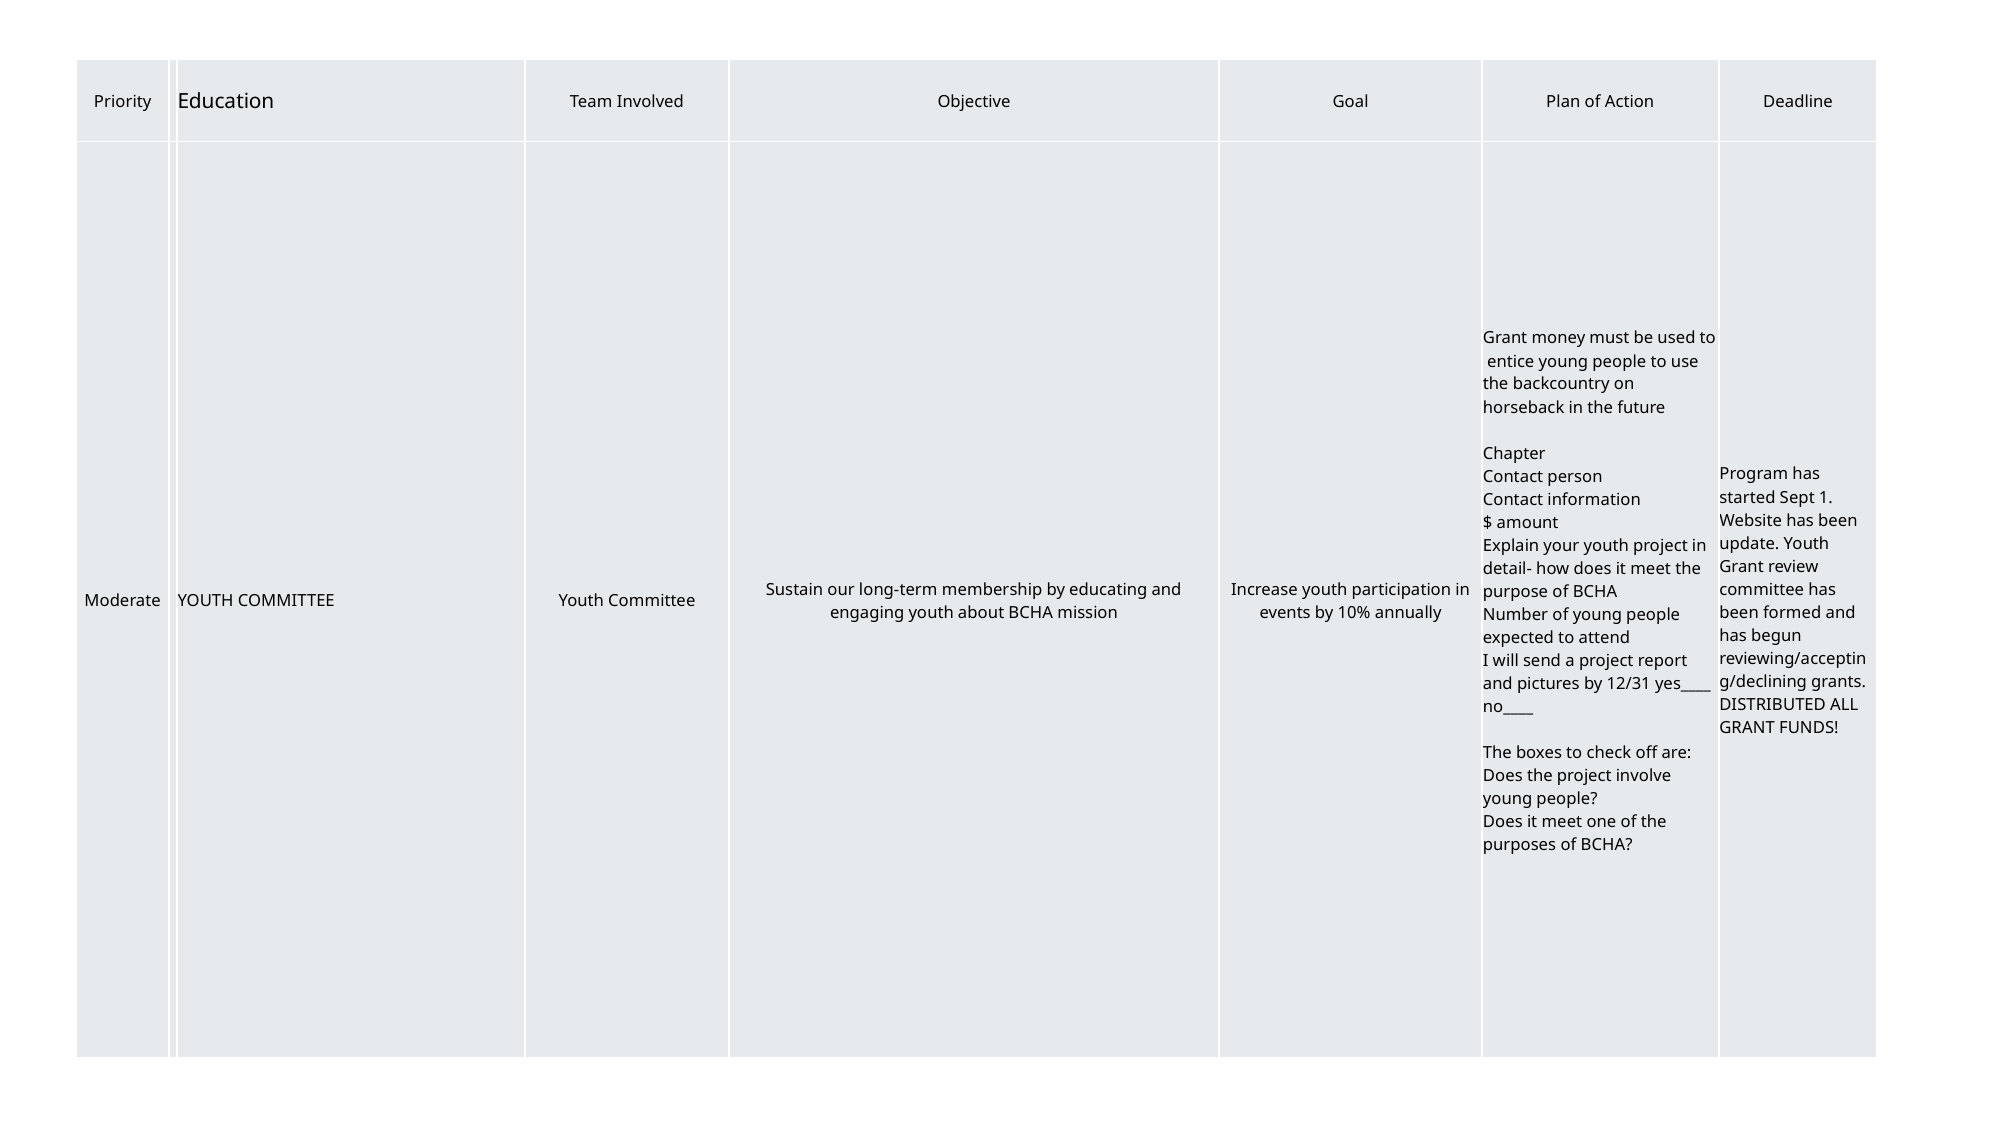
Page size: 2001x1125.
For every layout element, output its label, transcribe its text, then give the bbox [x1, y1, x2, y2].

table_header Priority [77, 60, 168, 141]
table_cell [170, 142, 176, 1057]
table_cell Program has started Sept 1. Website has been update. Youth Grant review committee has been formed and has begun reviewing/accepting/declining grants. DISTRIBUTED ALL GRANT FUNDS! [1720, 142, 1876, 1057]
table_header [170, 60, 176, 141]
table_cell Youth Committee [526, 142, 728, 1057]
table_header Team Involved [526, 60, 728, 141]
table_cell Grant money must be used to entice young people to use the backcountry on horseback in the future Chapter Contact person Contact information $ amount Explain your youth project in detail- how does it meet the purpose of BCHA Number of young people expected to attend I will send a project report and pictures by 12/31 yes____ no____ The boxes to check off are: Does the project involve young people? Does it meet one of the purposes of BCHA? [1483, 142, 1718, 1057]
table_header Goal [1220, 60, 1481, 141]
table_header Objective [730, 60, 1218, 141]
table_cell Increase youth participation in events by 10% annually [1220, 142, 1481, 1057]
table_header Plan of Action [1483, 60, 1718, 141]
table_header Education [178, 60, 524, 141]
table_cell Sustain our long-term membership by educating and engaging youth about BCHA mission [730, 142, 1218, 1057]
table_header Deadline [1720, 60, 1876, 141]
table_cell Moderate [77, 142, 168, 1057]
table_cell YOUTH COMMITTEE [178, 142, 524, 1057]
